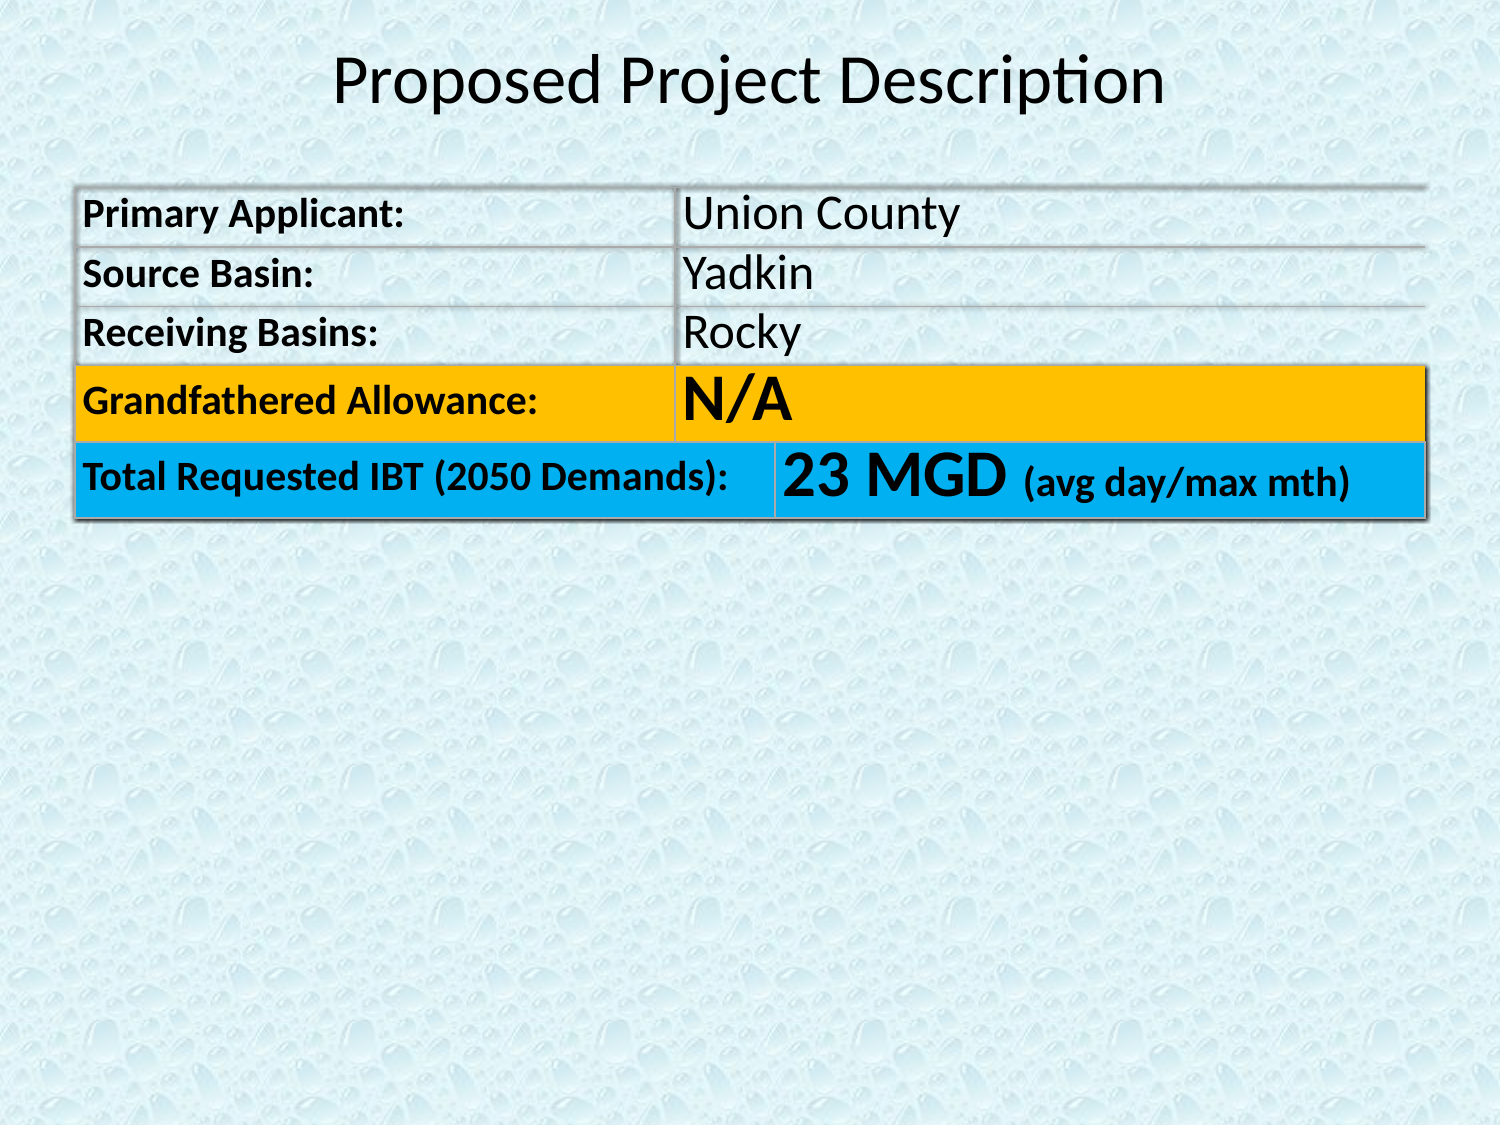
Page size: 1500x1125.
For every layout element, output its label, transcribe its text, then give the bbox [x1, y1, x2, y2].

table_cell N/A [676, 366, 1425, 441]
table_cell Yadkin [676, 248, 1425, 306]
table_cell Receiving Basins: [76, 307, 674, 365]
table_cell 23 MGD (avg day/max mth) [776, 443, 1424, 517]
table_cell Total Requested IBT (2050 Demands): [76, 443, 774, 517]
table_header Union County [676, 188, 1425, 246]
title Proposed Project Description [75, 25, 1425, 125]
table_cell Grandfathered Allowance: [76, 366, 674, 441]
table_cell Source Basin: [76, 248, 674, 306]
table_cell Rocky [676, 307, 1425, 365]
table_header Primary Applicant: [76, 188, 674, 246]
